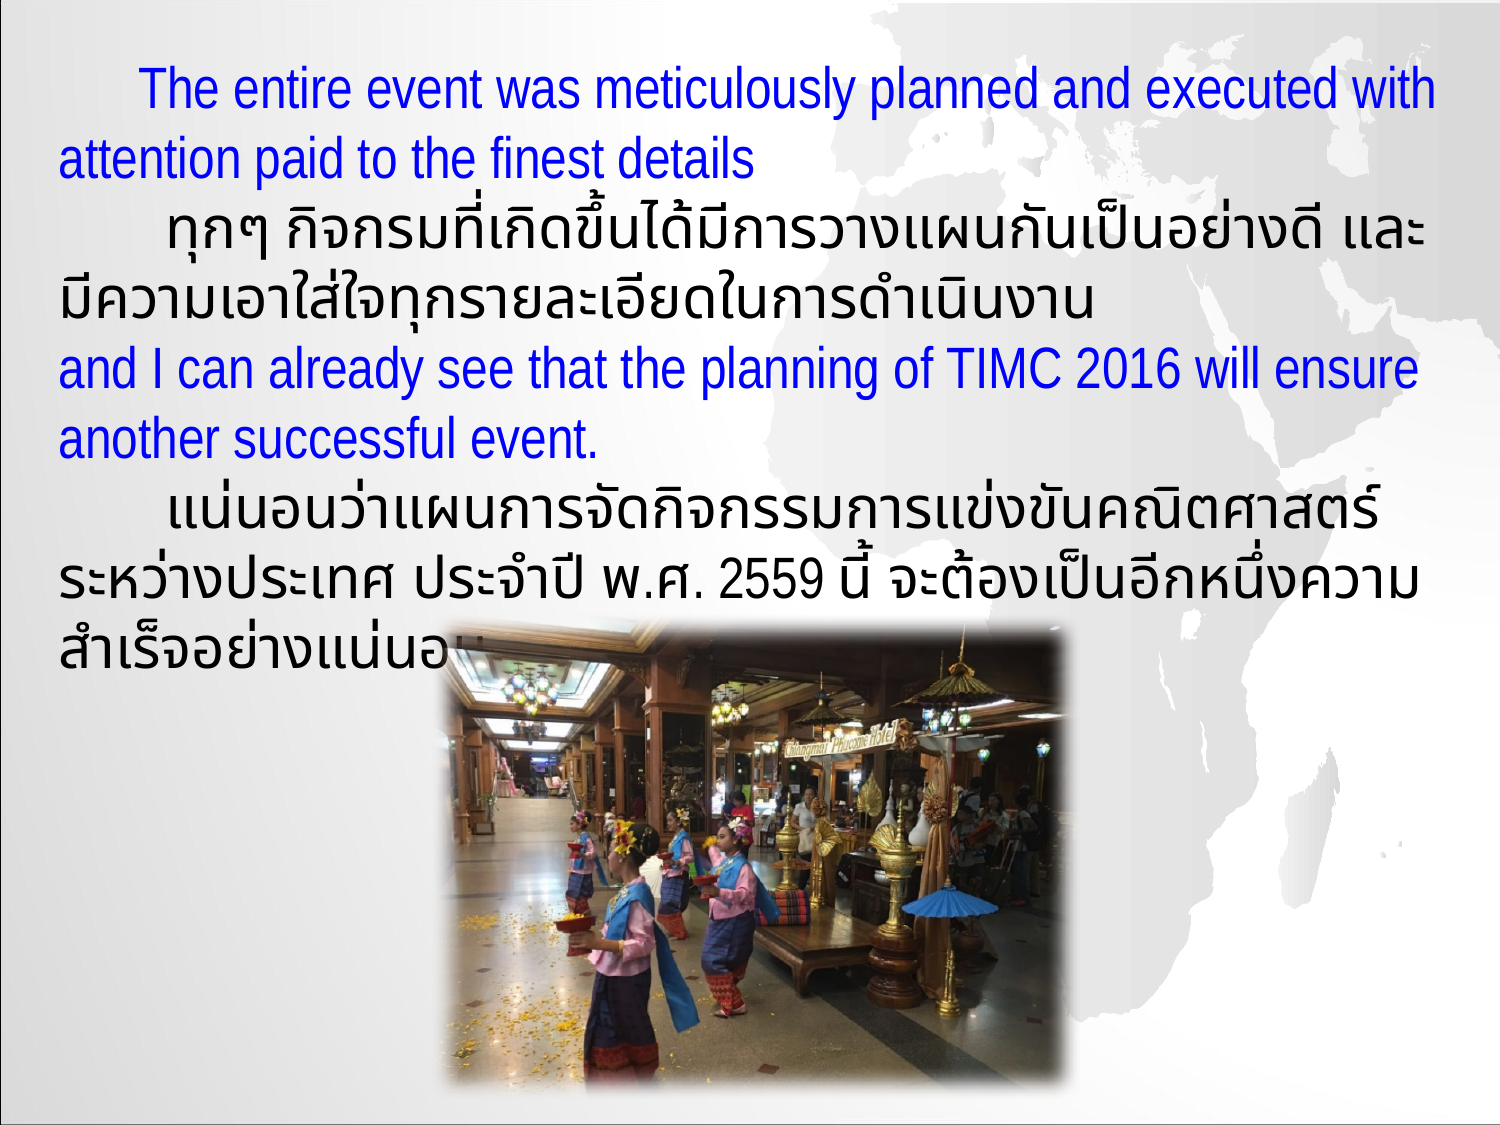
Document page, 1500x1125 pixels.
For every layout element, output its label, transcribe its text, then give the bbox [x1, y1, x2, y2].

picture [1159, 654, 1175, 710]
list The entire event was meticulously planned and executed with attention paid to the finest details ทุกๆ กิจกรมที่เกิดขึ้นได้มีการวางแผนกันเป็นอย่างดี และมีความเอาใส่ใจทุกรายละเอียดในการดำเนินงาน and I can already see that the planning of TIMC 2016 will ensure another successful event. แน่นอนว่าแผนการจัดกิจกรรมการแข่งขันคณิตศาสตร์ระหว่างประเทศ ประจำปี พ.ศ. 2559 นี้ จะต้องเป็นอีกหนึ่งความสำเร็จอย่างแน่นอน [43, 42, 1469, 392]
picture [1181, 609, 1201, 640]
picture [1338, 36, 1362, 42]
picture [0, 0, 1500, 1125]
picture [1200, 721, 1209, 773]
picture [1225, 34, 1244, 42]
